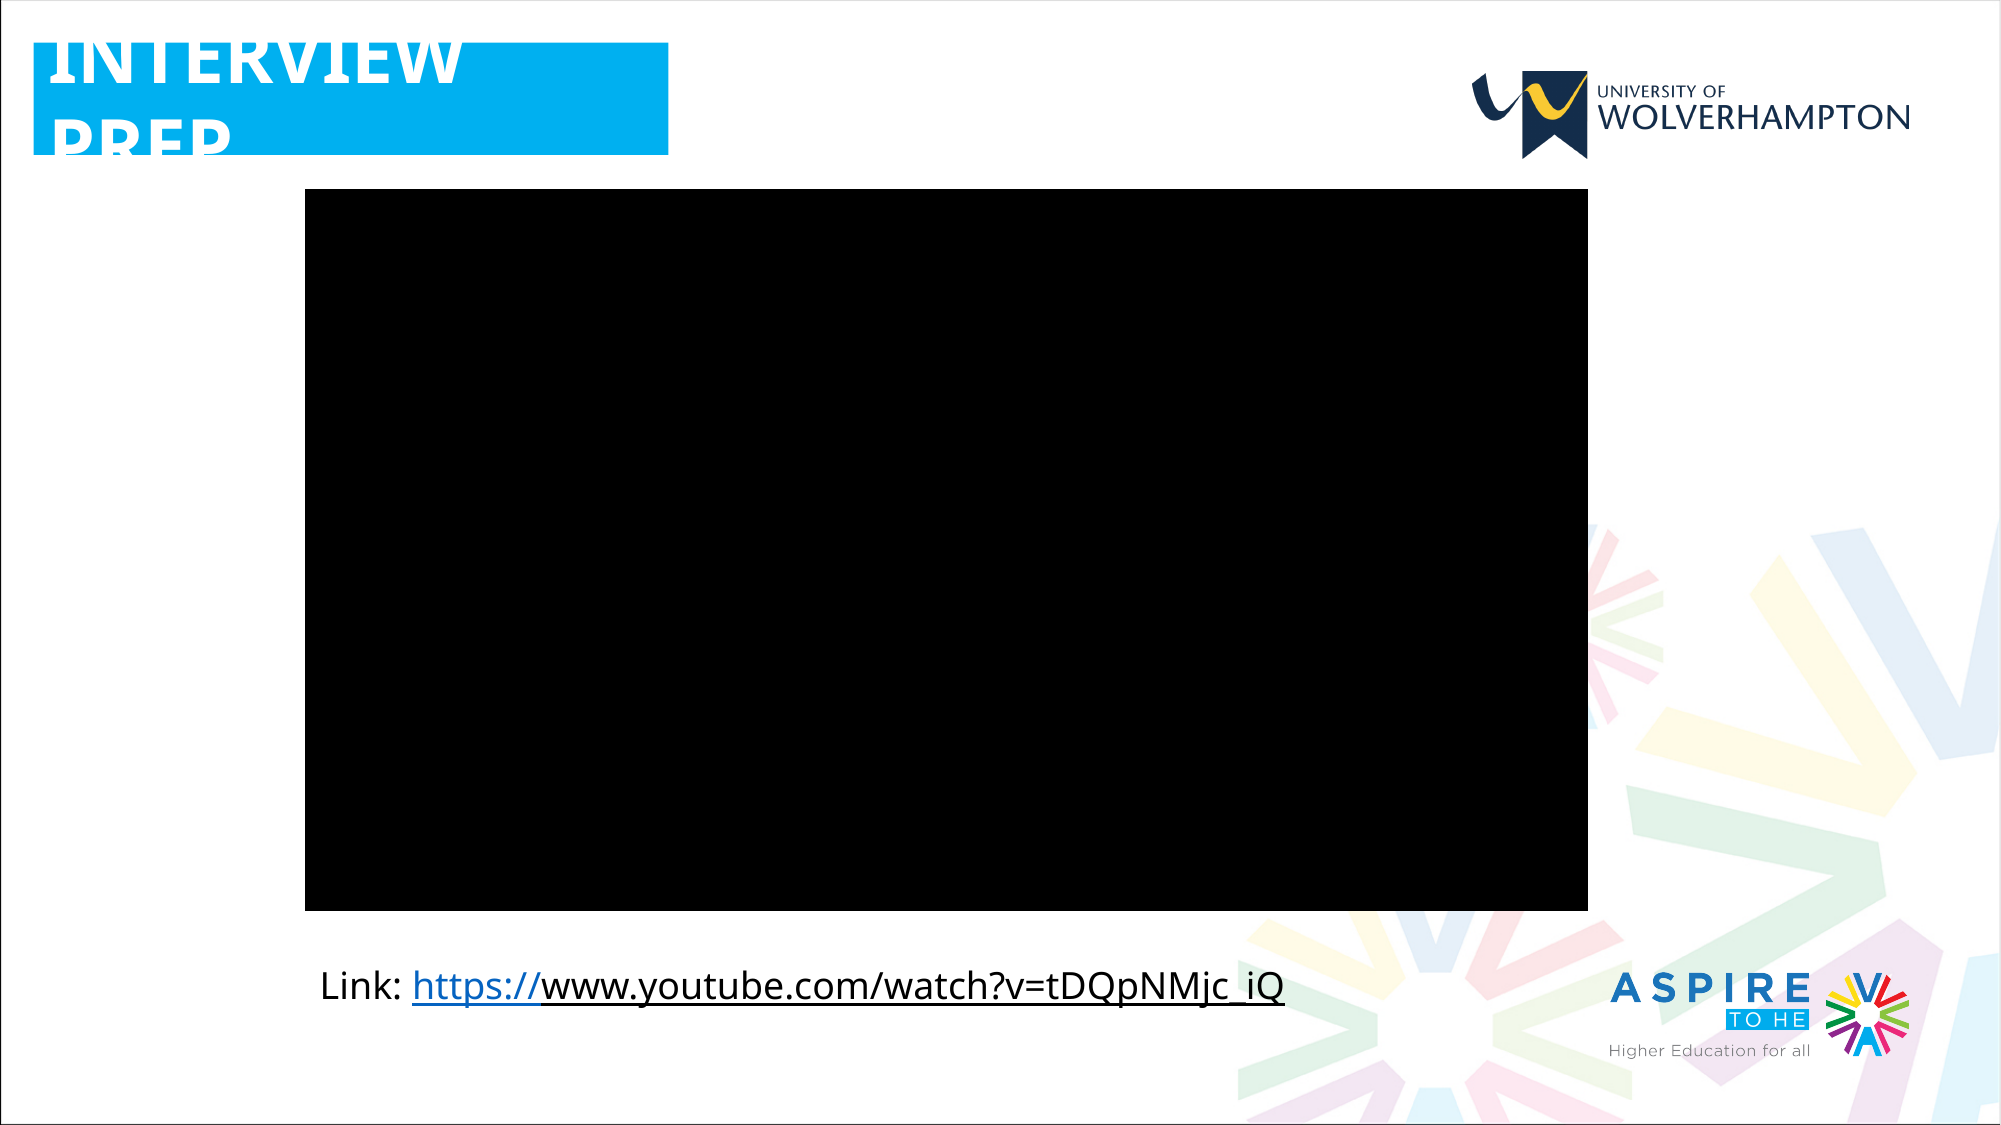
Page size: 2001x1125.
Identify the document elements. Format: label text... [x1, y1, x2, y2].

text_box INTERVIEW PREP [33, 42, 669, 156]
picture [0, 0, 2001, 1125]
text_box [304, 188, 1589, 911]
text_box Link: https://www.youtube.com/watch?v=tDQpNMjc_iQ [304, 955, 1589, 1021]
